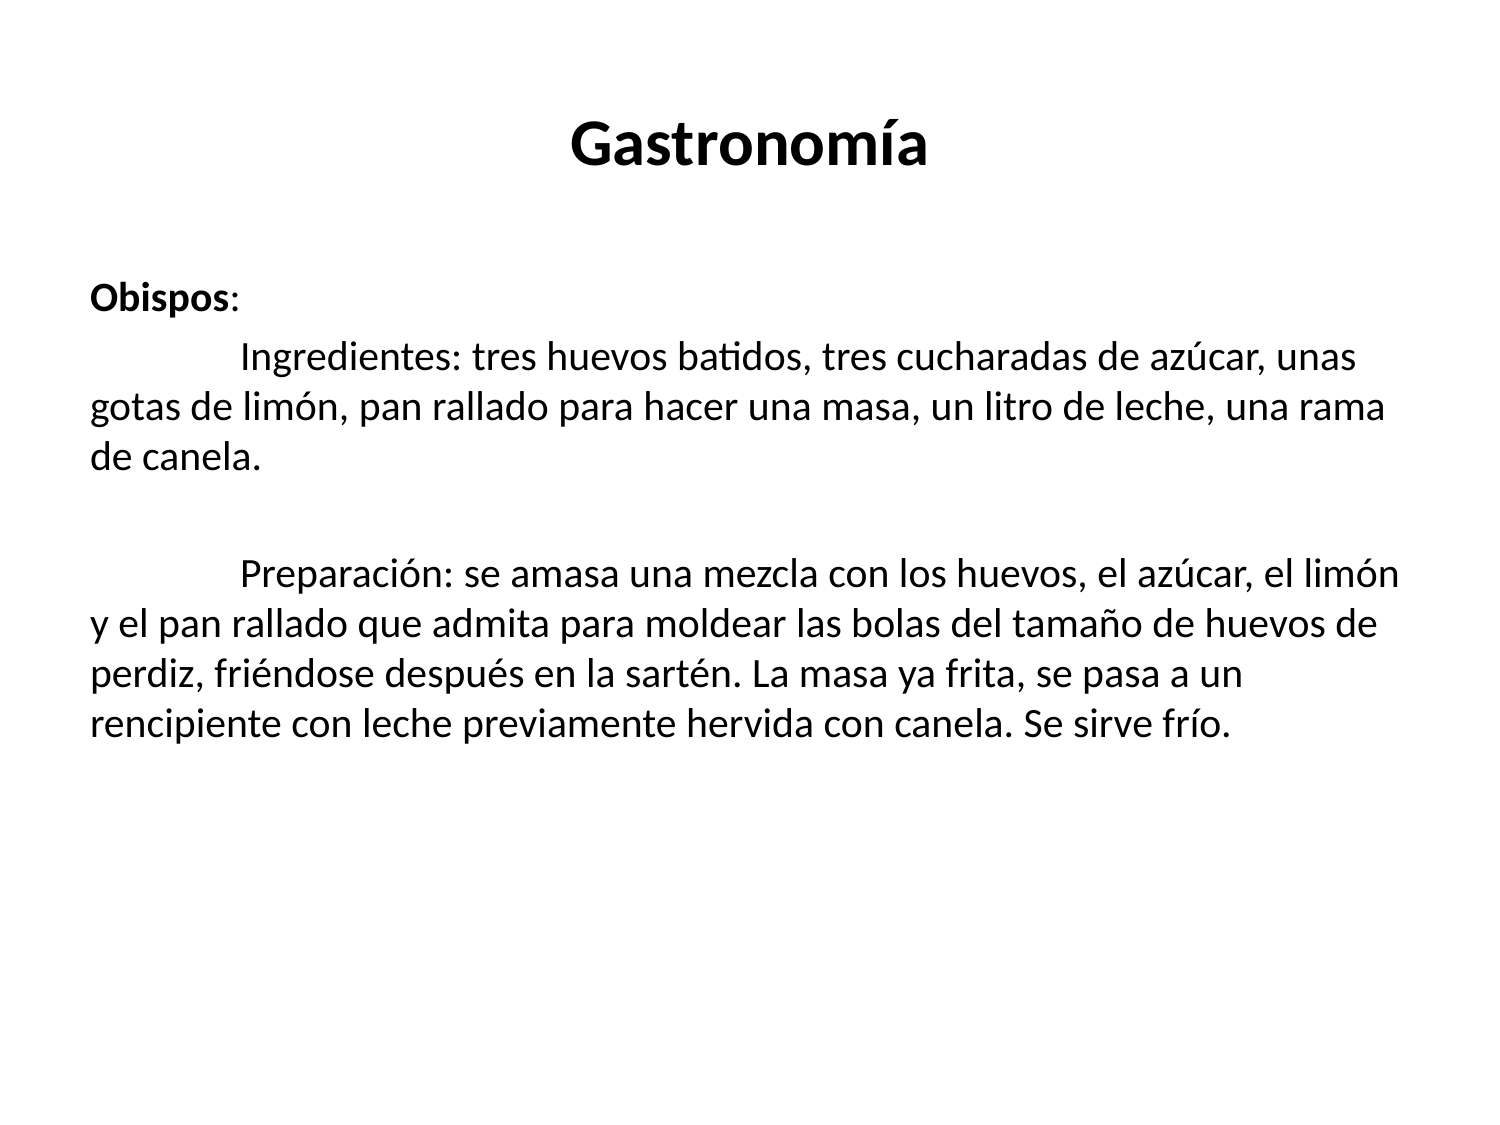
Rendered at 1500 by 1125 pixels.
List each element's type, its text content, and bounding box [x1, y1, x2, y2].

list Obispos: Ingredientes: tres huevos batidos, tres cucharadas de azúcar, unas gotas de limón, pan rallado para hacer una masa, un litro de leche, una rama de canela. Preparación: se amasa una mezcla con los huevos, el azúcar, el limón y el pan rallado que admita para moldear las bolas del tamaño de huevos de perdiz, friéndose después en la sartén. La masa ya frita, se pasa a un rencipiente con leche previamente hervida con canela. Se sirve frío. [75, 262, 1425, 1005]
title Gastronomía [75, 45, 1425, 233]
